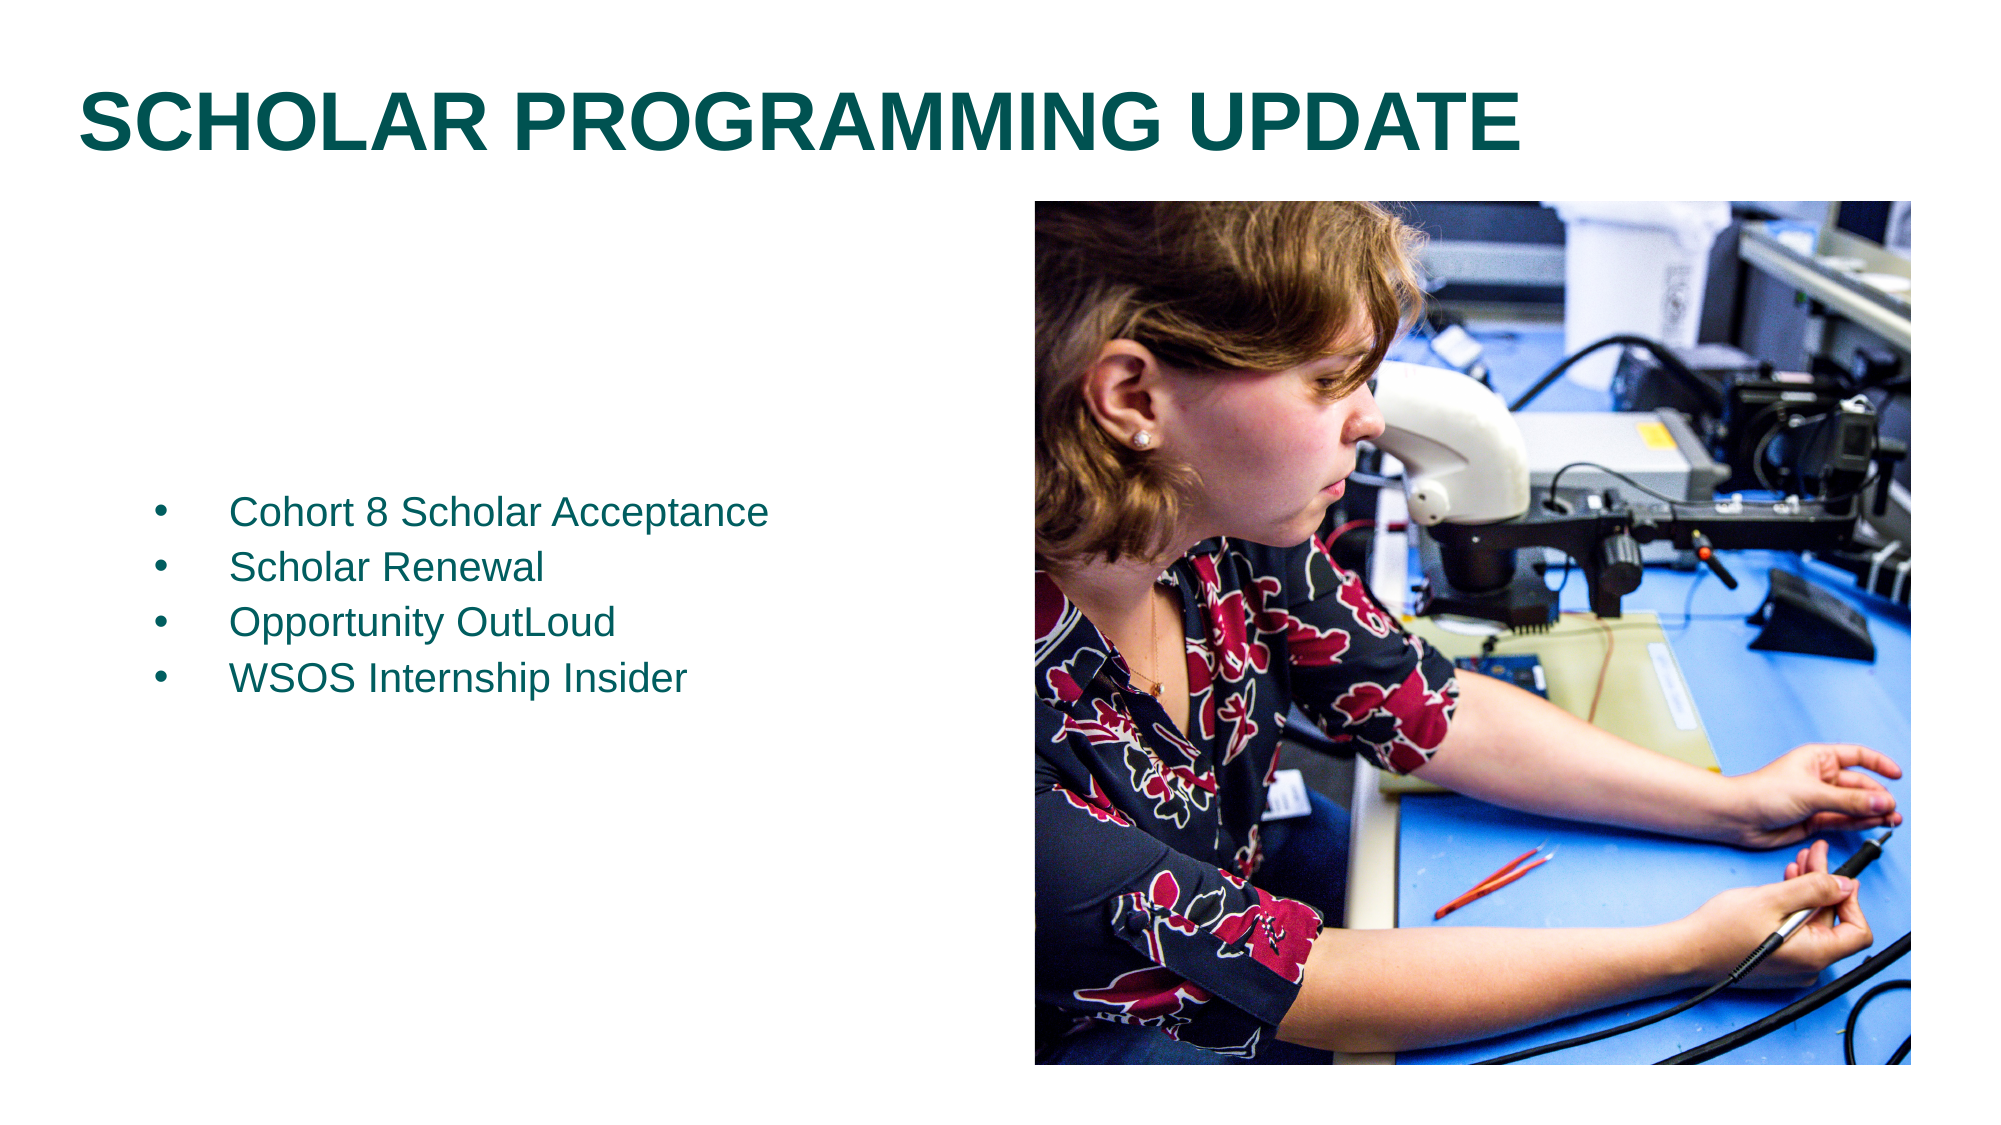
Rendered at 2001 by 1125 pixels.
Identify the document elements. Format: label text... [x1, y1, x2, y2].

text_box Cohort 8 Scholar Acceptance Scholar Renewal Opportunity OutLoud WSOS Internship Insider [64, 482, 847, 709]
text_box SCHOLAR PROGRAMMING UPDATE [64, 60, 1833, 175]
picture [1034, 201, 1911, 1065]
